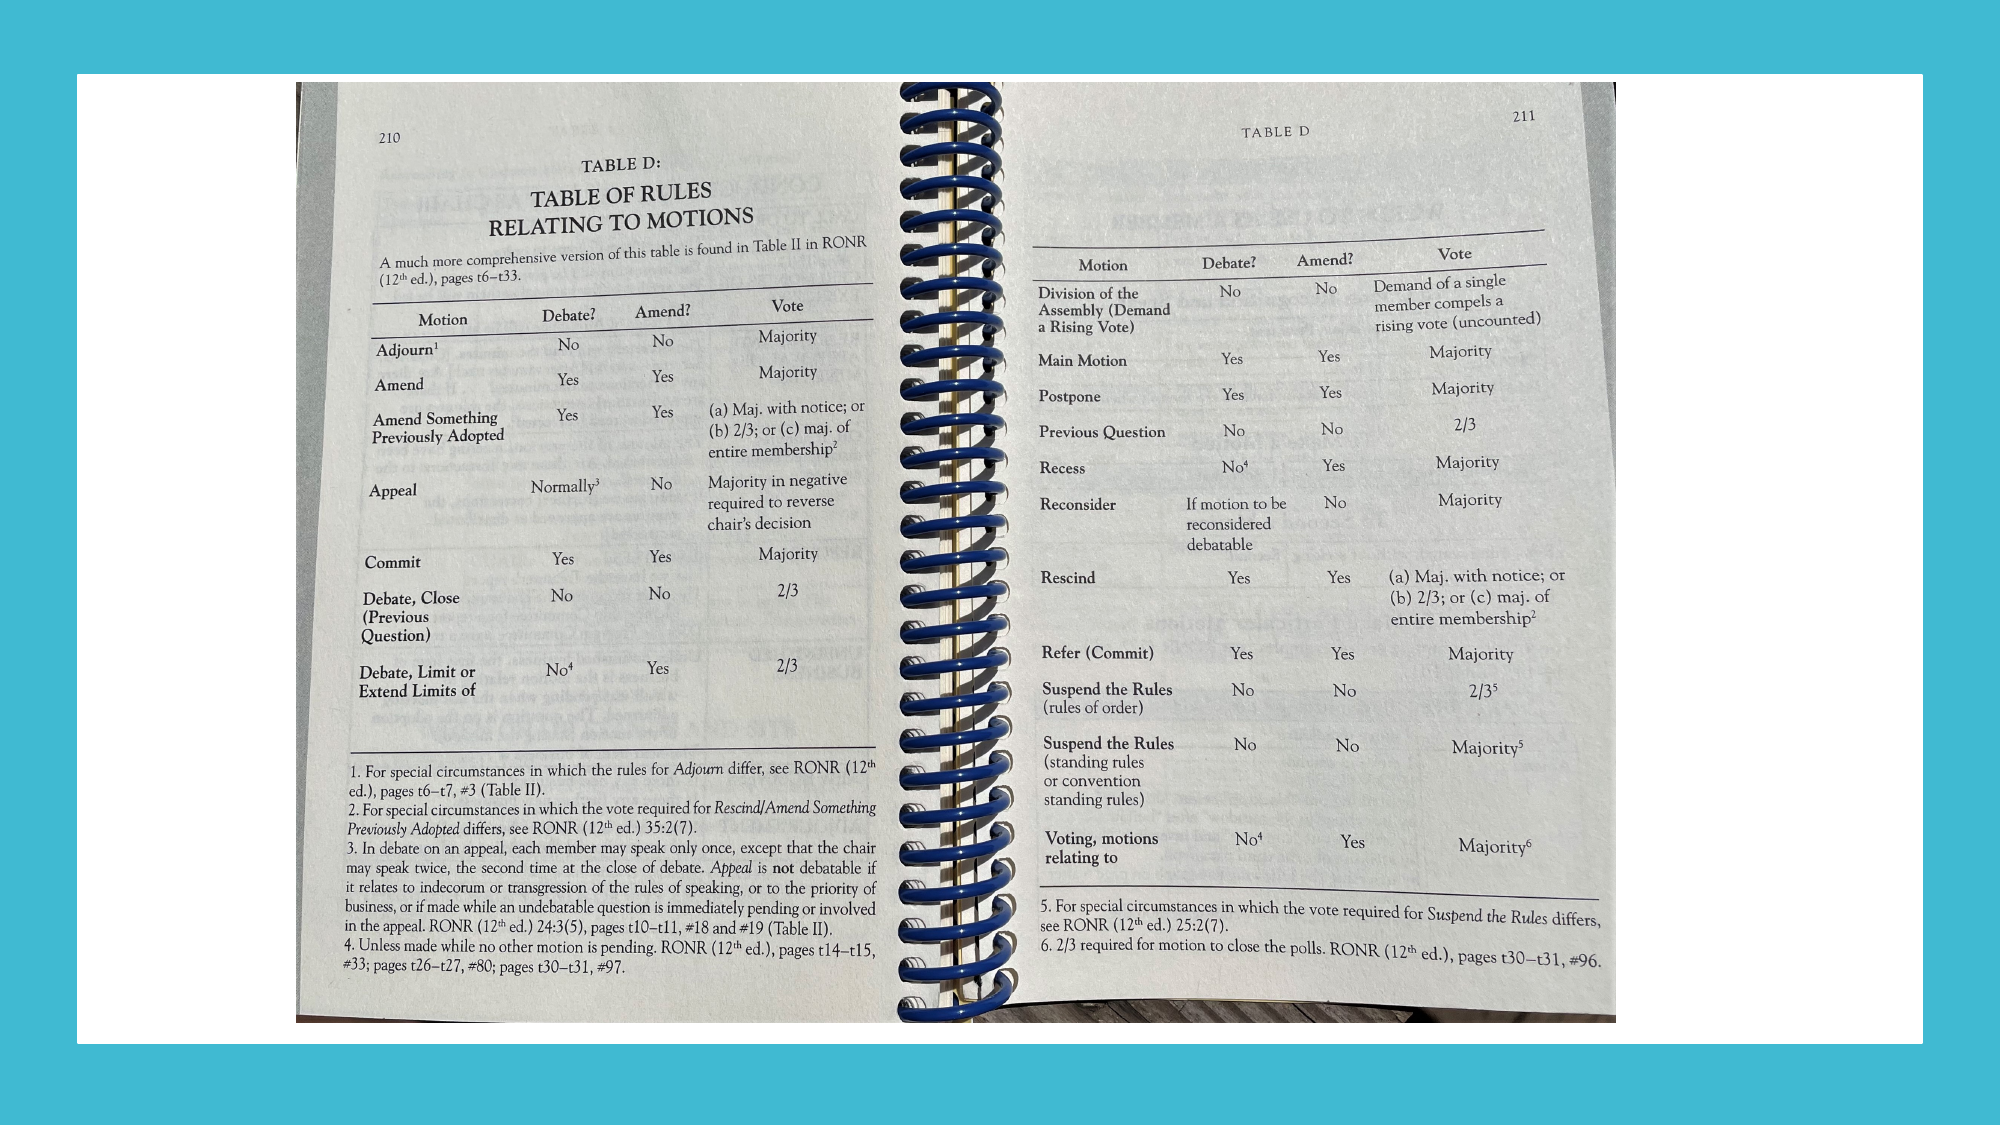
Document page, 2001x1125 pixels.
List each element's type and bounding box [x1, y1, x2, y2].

text_box [0, 0, 2000, 1125]
picture [296, 81, 1616, 1023]
text_box [77, 74, 1923, 1044]
